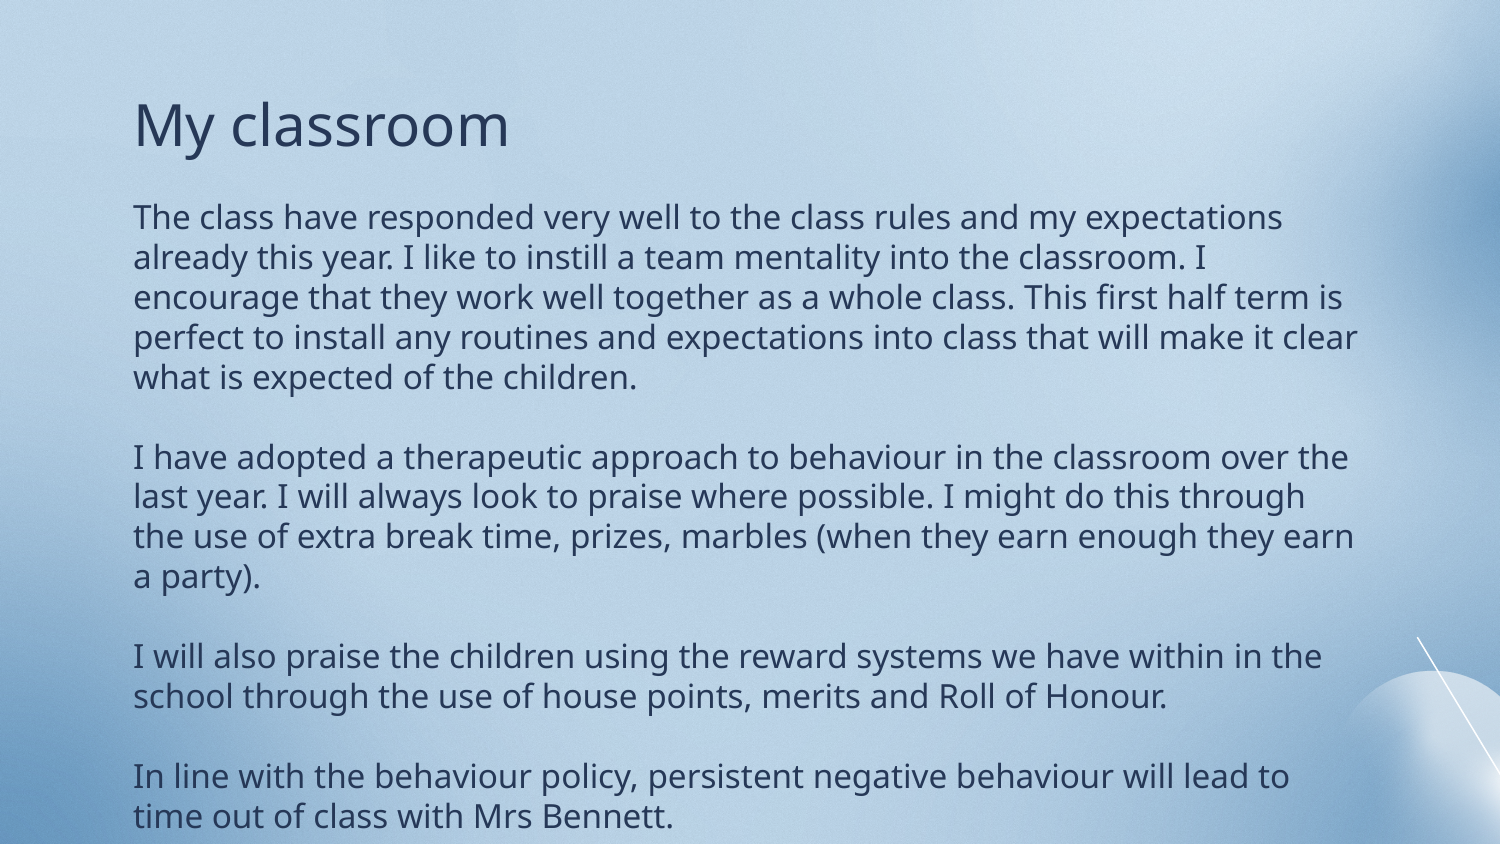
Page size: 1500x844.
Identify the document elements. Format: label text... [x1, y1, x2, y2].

list The class have responded very well to the class rules and my expectations already this year. I like to instill a team mentality into the classroom. I encourage that they work well together as a whole class. This first half term is perfect to install any routines and expectations into class that will make it clear what is expected of the children. I have adopted a therapeutic approach to behaviour in the classroom over the last year. I will always look to praise where possible. I might do this through the use of extra break time, prizes, marbles (when they earn enough they earn a party). I will also praise the children using the reward systems we have within in the school through the use of house points, merits and Roll of Honour. In line with the behaviour policy, persistent negative behaviour will lead to time out of class with Mrs Bennett. [118, 181, 1382, 241]
picture [0, 0, 1500, 844]
title My classroom [118, 72, 1382, 167]
